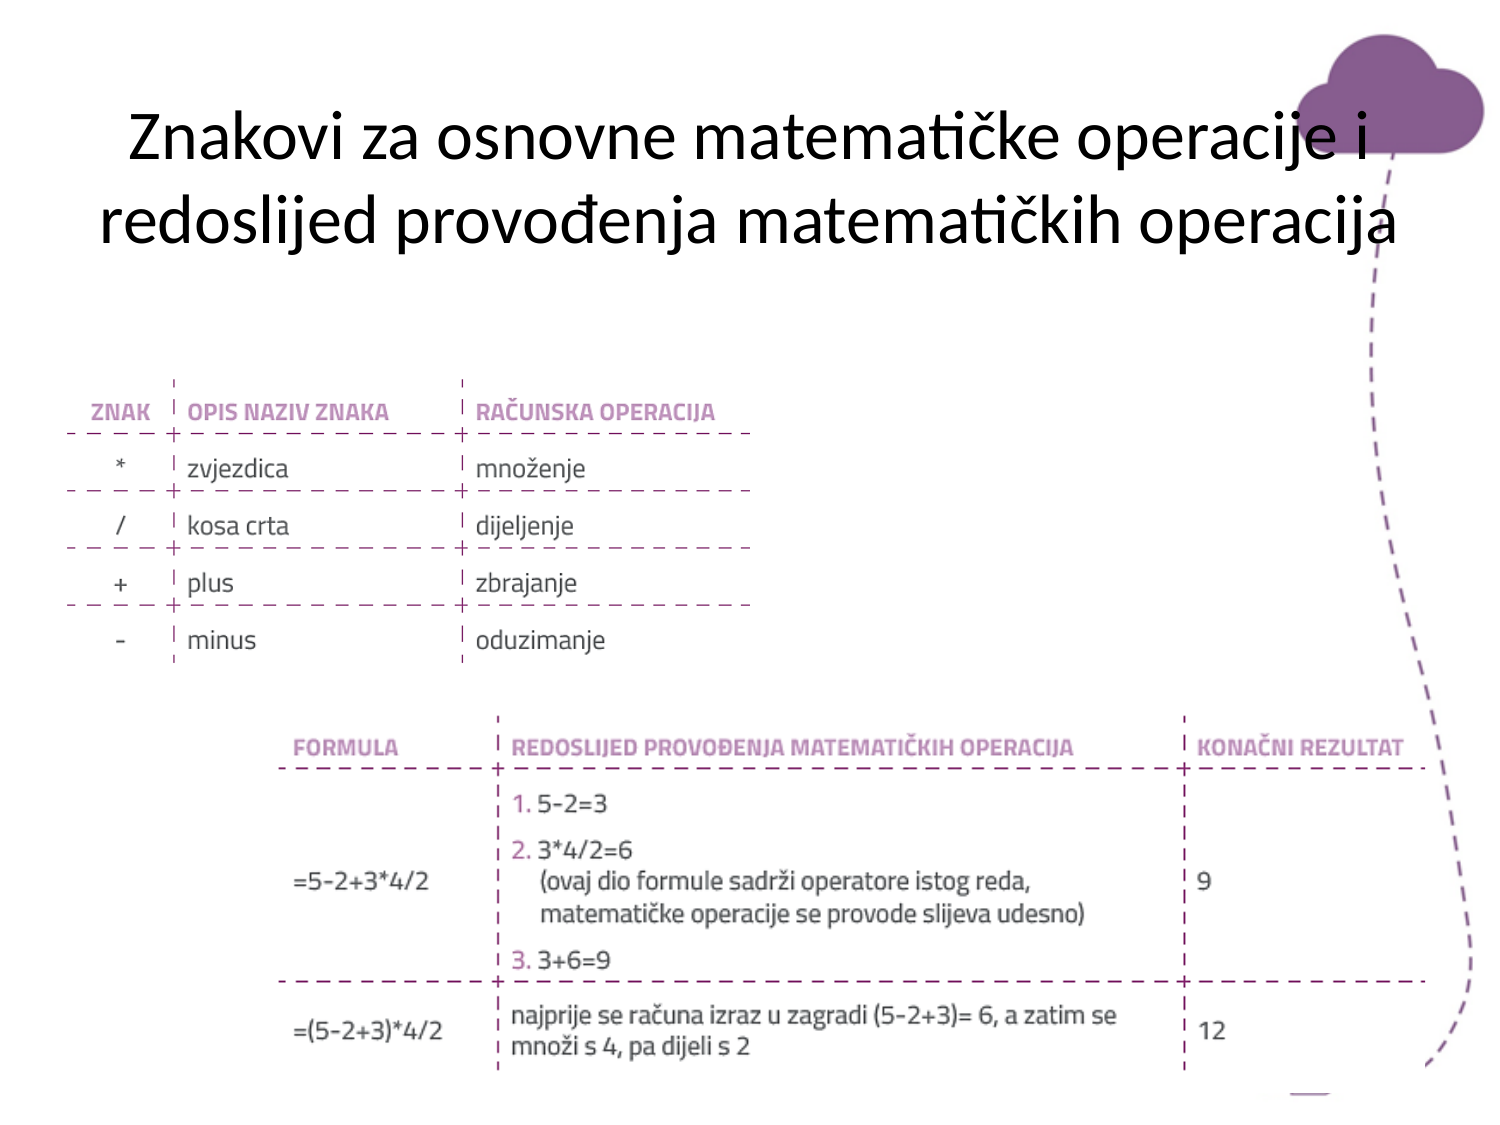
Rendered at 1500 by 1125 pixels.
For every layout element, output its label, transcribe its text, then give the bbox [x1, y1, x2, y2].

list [48, 361, 751, 696]
picture [266, 19, 1500, 1103]
title Znakovi za osnovne matematičke operacije i redoslijed provođenja matematičkih operacija [75, 45, 1425, 303]
